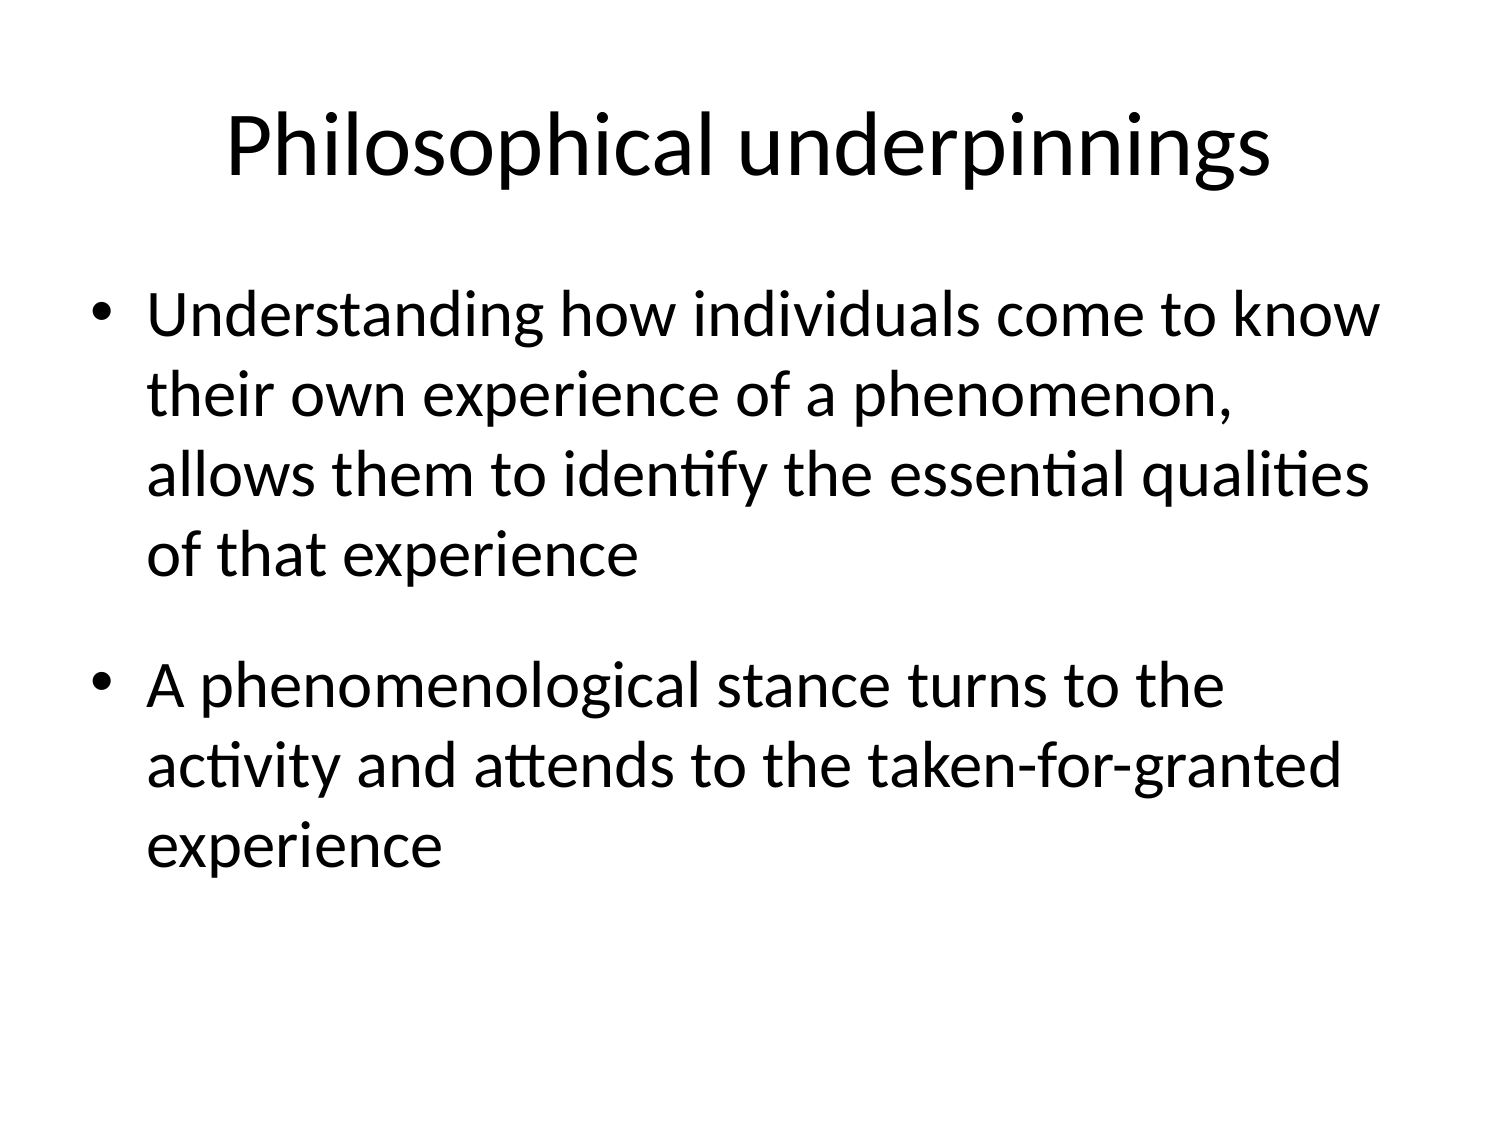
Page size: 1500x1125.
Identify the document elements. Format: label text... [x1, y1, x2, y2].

list Understanding how individuals come to know their own experience of a phenomenon, allows them to identify the essential qualities of that experience A phenomenological stance turns to the activity and attends to the taken-for-granted experience [75, 262, 1425, 1005]
title Philosophical underpinnings [75, 45, 1425, 233]
